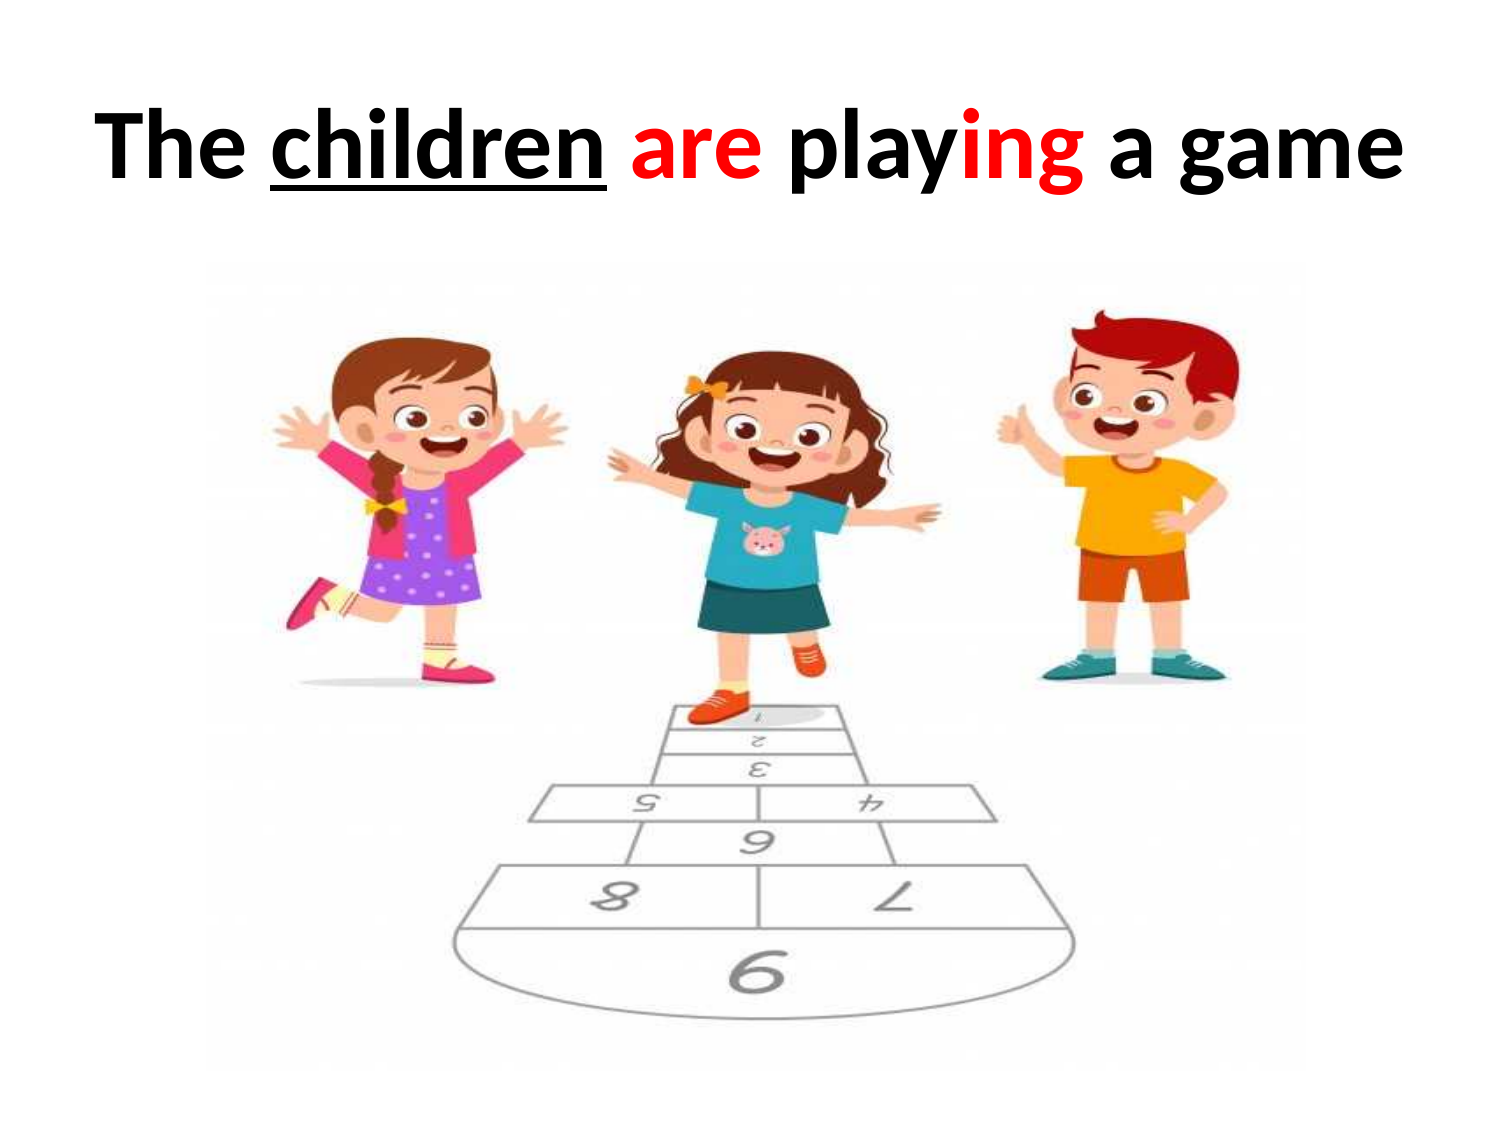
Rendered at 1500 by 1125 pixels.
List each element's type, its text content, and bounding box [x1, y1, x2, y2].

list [206, 262, 1306, 1071]
title The children are playing a game [75, 45, 1425, 233]
